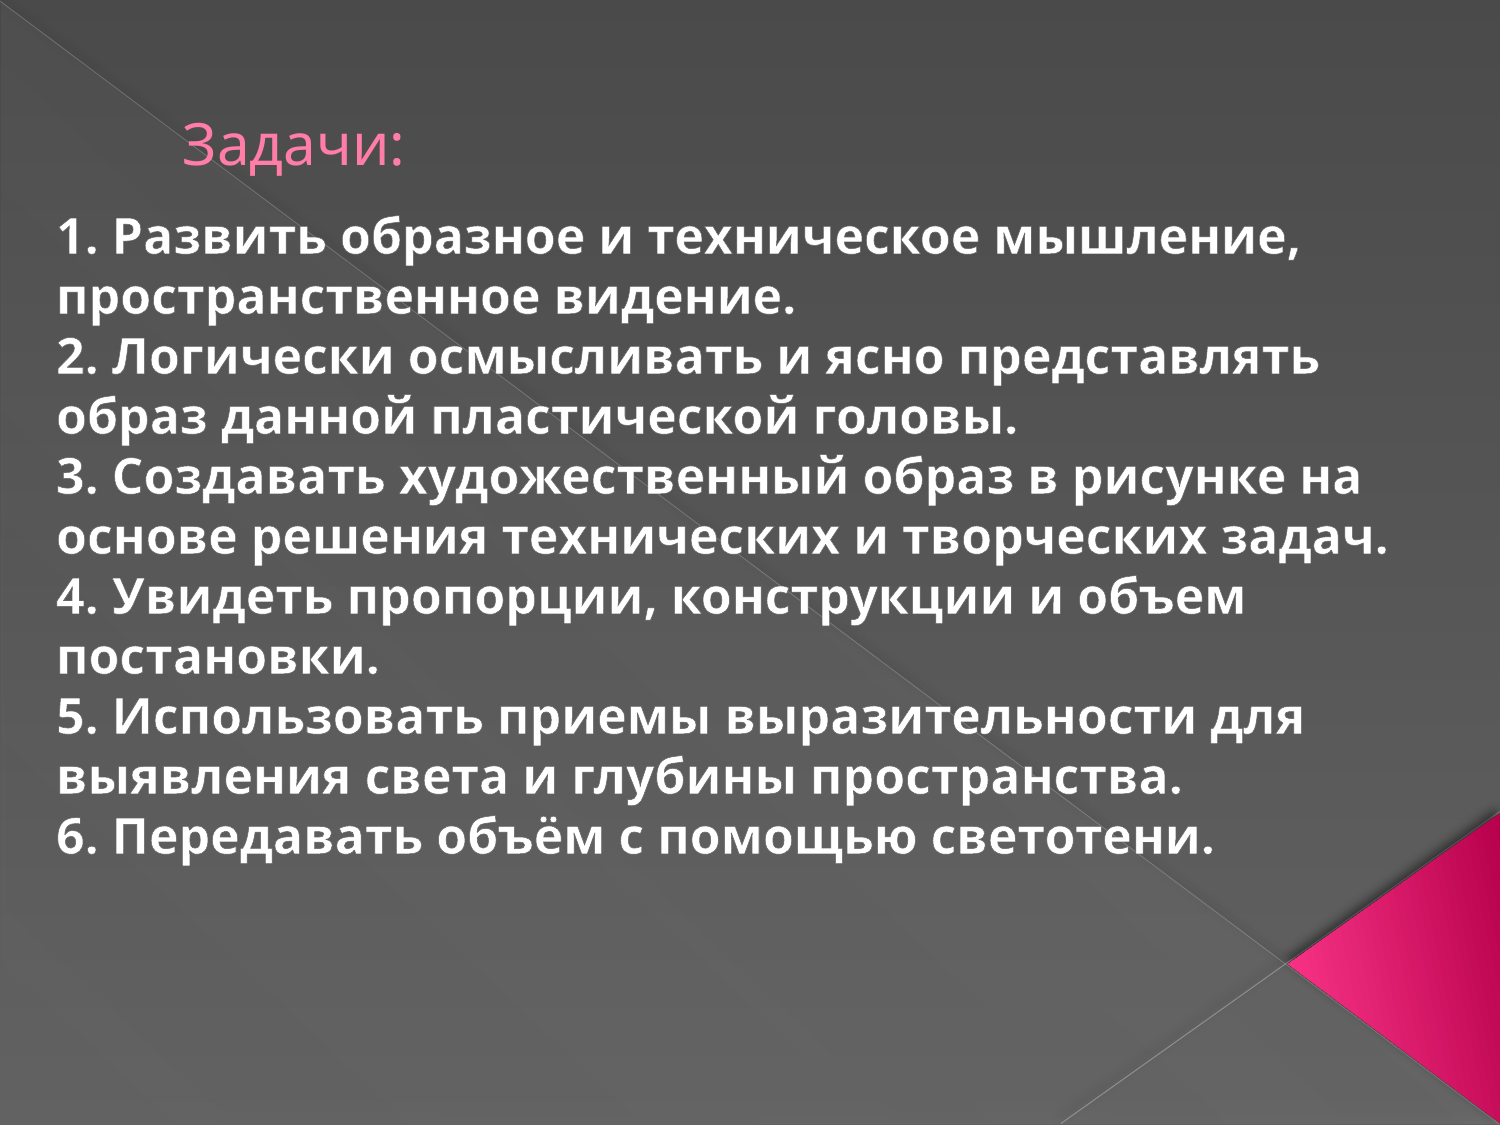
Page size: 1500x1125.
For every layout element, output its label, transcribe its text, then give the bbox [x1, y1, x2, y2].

subtitle 1. Развить образное и техническое мышление, пространственное видение. 2. Логически осмысливать и ясно представлять образ данной пластической головы. 3. Создавать художественный образ в рисунке на основе решения технических и творческих задач. 4. Увидеть пропорции, конструкции и объем постановки. 5. Использовать приемы выразительности для выявления света и глубины пространства. 6. Передавать объём с помощью светотени. [41, 196, 1459, 1094]
title Задачи: [88, 42, 1412, 185]
